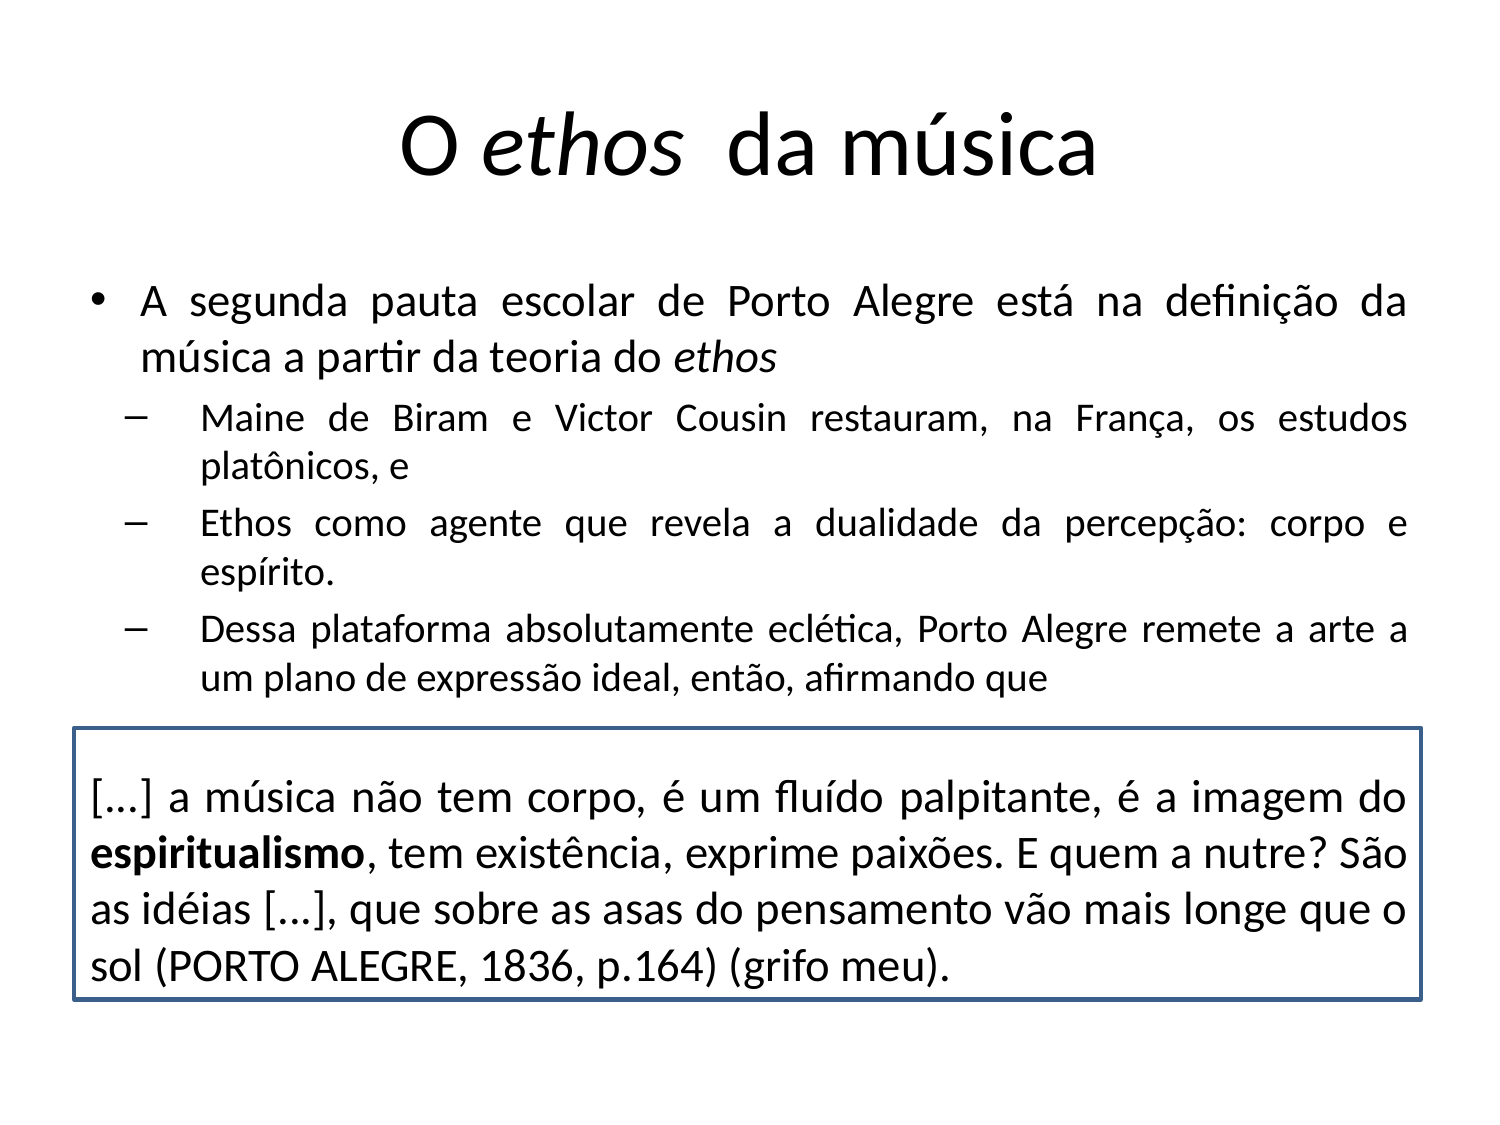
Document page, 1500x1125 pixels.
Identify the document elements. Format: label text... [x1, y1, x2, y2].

title O ethos da música [75, 45, 1425, 233]
list A segunda pauta escolar de Porto Alegre está na definição da música a partir da teoria do ethos Maine de Biram e Victor Cousin restauram, na França, os estudos platônicos, e Ethos como agente que revela a dualidade da percepção: corpo e espírito. Dessa plataforma absolutamente eclética, Porto Alegre remete a arte a um plano de expressão ideal, então, afirmando que [...] a música não tem corpo, é um fluído palpitante, é a imagem do espiritualismo, tem existência, exprime paixões. E quem a nutre? São as idéias [...], que sobre as asas do pensamento vão mais longe que o sol (PORTO ALEGRE, 1836, p.164) (grifo meu). [75, 262, 1425, 1005]
text_box [72, 726, 1423, 1002]
